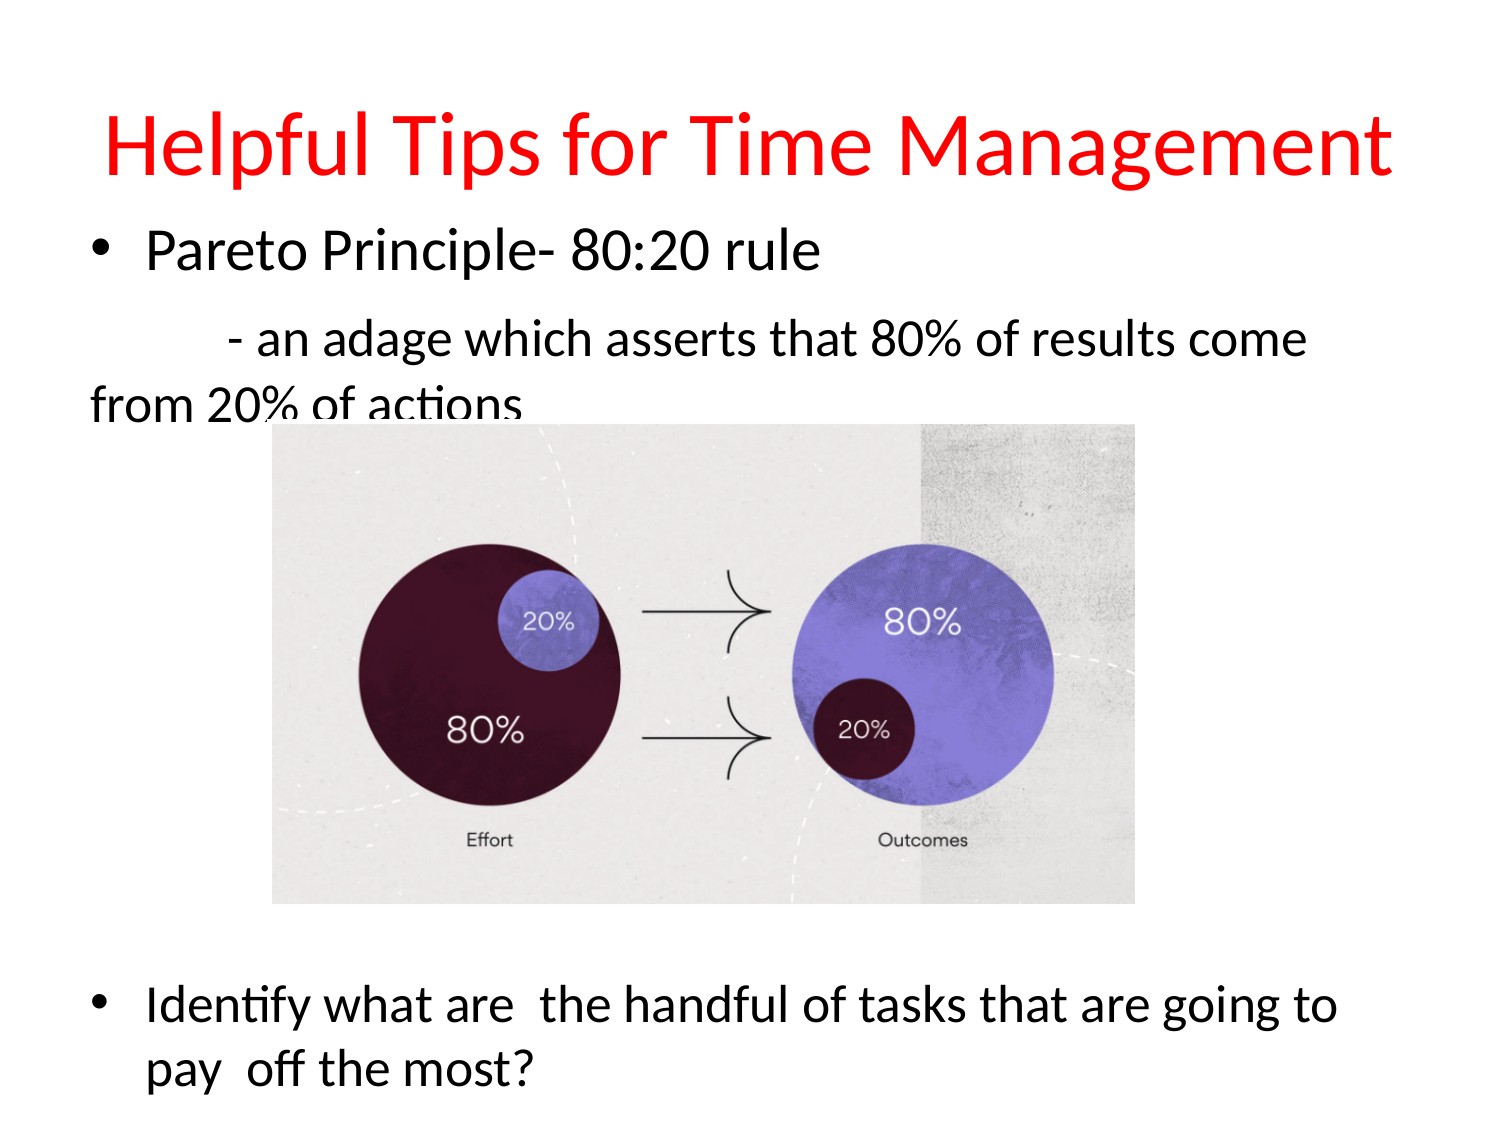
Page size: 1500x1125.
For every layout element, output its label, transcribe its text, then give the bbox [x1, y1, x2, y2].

picture [267, 419, 1138, 904]
list Pareto Principle- 80:20 rule - an adage which asserts that 80% of results come from 20% of actions Identify what are the handful of tasks that are going to pay off the most? [75, 201, 1425, 1109]
title Helpful Tips for Time Management [75, 45, 1425, 201]
